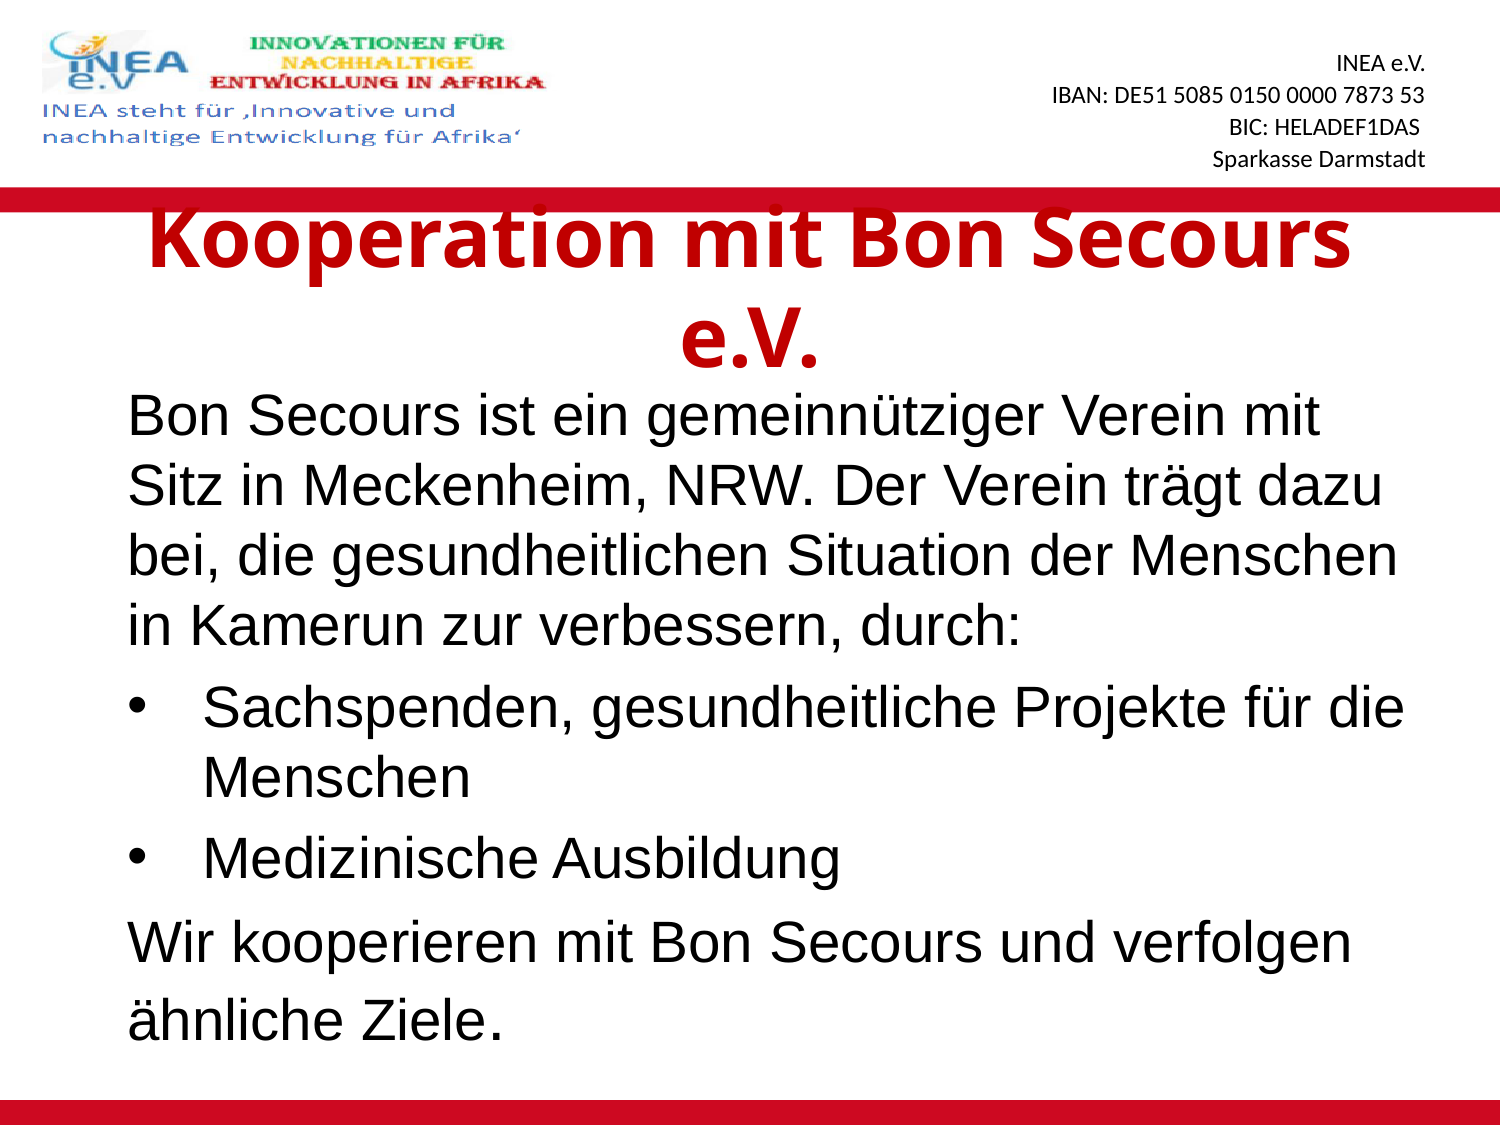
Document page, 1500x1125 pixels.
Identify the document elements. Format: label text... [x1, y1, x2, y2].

text_box [0, 1100, 1500, 1125]
text_box [0, 187, 1500, 213]
title Kooperation mit Bon Secours e.V. [112, 230, 1388, 338]
text_box INEA e.V. IBAN: DE51 5085 0150 0000 7873 53 BIC: HELADEF1DAS Sparkasse Darmstadt [690, 36, 1441, 180]
subtitle Bon Secours ist ein gemeinnütziger Verein mit Sitz in Meckenheim, NRW. Der Verein trägt dazu bei, die gesundheitlichen Situation der Menschen in Kamerun zur verbessern, durch: Sachspenden, gesundheitliche Projekte für die Menschen Medizinische Ausbildung Wir kooperieren mit Bon Secours und verfolgen ähnliche Ziele. [112, 369, 1441, 1083]
picture [17, 18, 585, 173]
